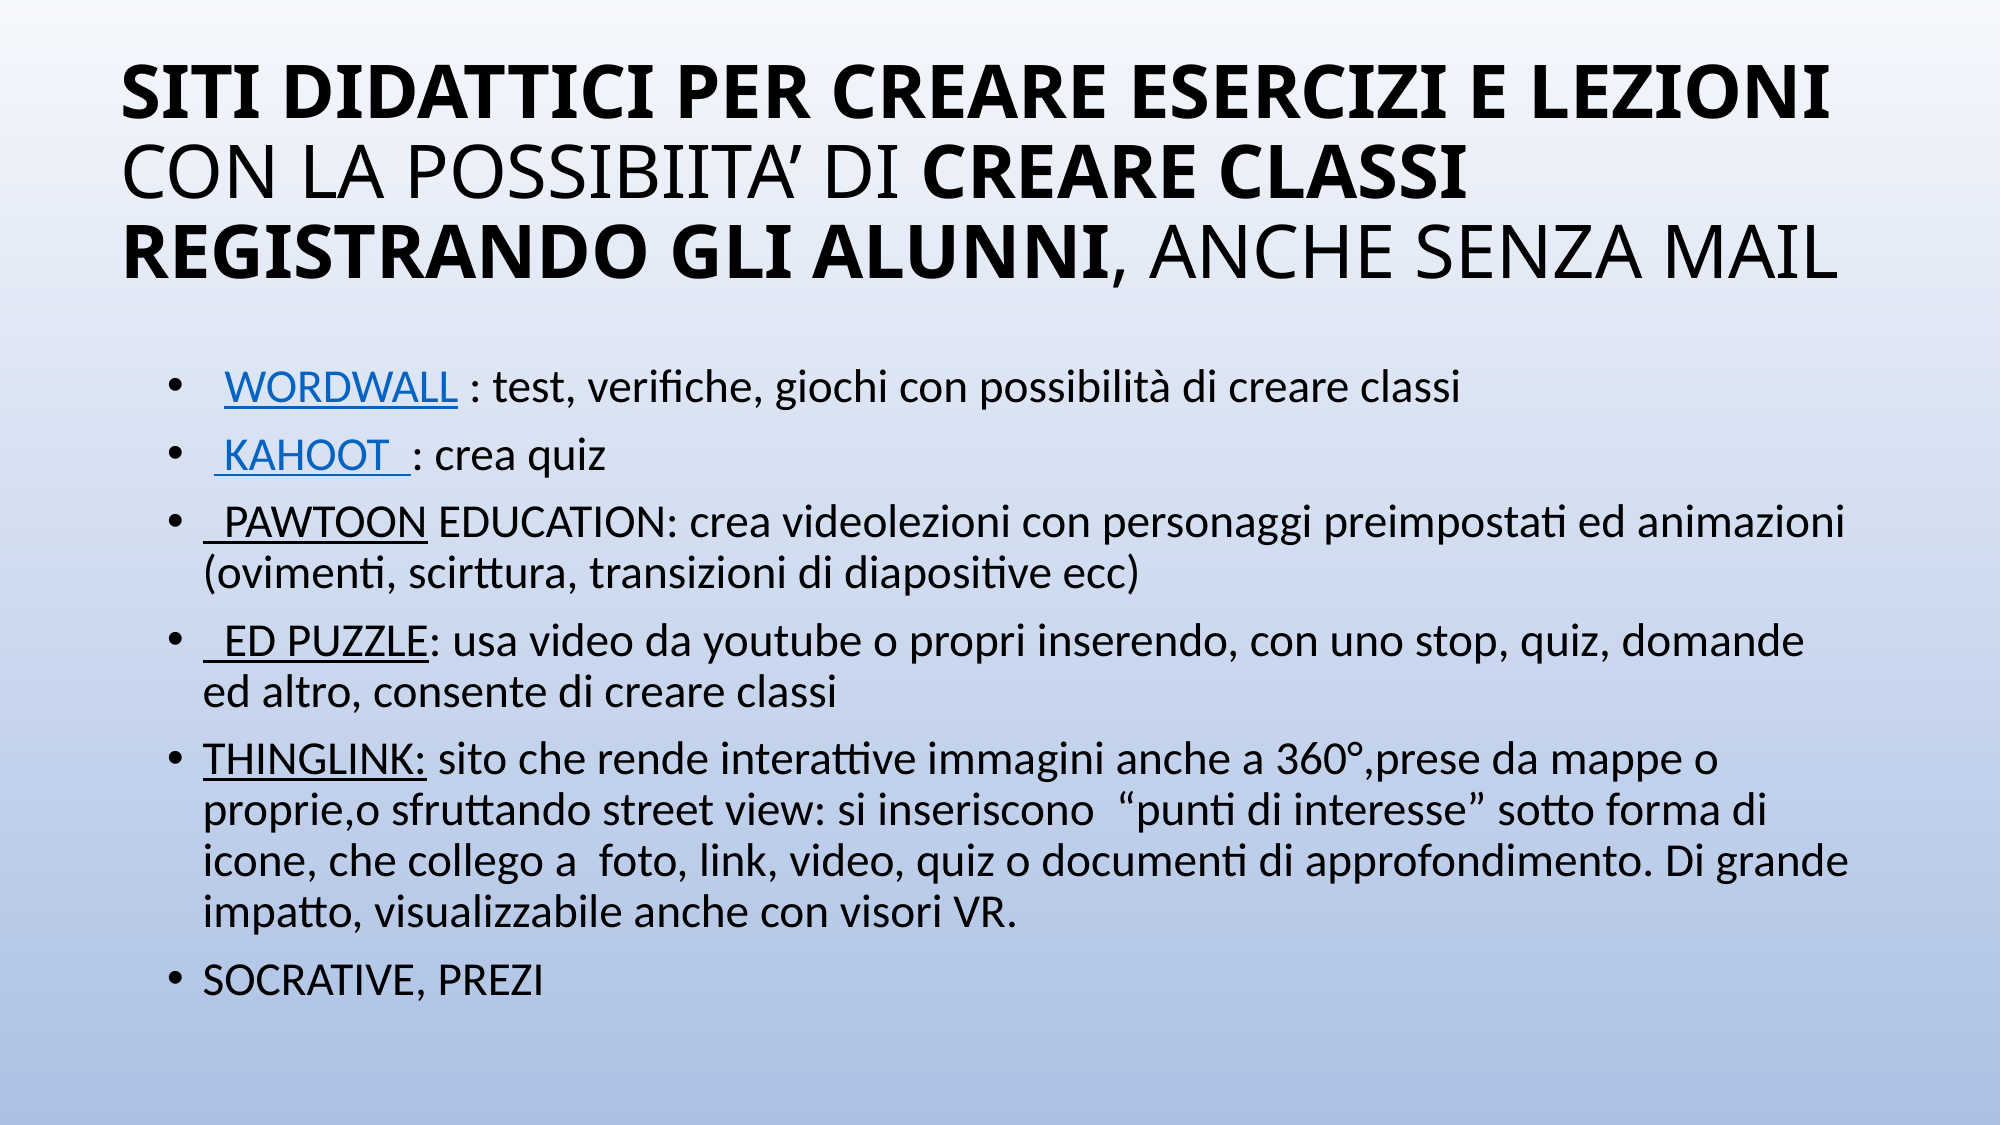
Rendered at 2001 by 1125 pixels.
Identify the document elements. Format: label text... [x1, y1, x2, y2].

list WORDWALL : test, verifiche, giochi con possibilità di creare classi KAHOOT : crea quiz PAWTOON EDUCATION: crea videolezioni con personaggi preimpostati ed animazioni (ovimenti, scirttura, transizioni di diapositive ecc) ED PUZZLE: usa video da youtube o propri inserendo, con uno stop, quiz, domande ed altro, consente di creare classi THINGLINK: sito che rende interattive immagini anche a 360°,prese da mappe o proprie,o sfruttando street view: si inseriscono “punti di interesse” sotto forma di icone, che collego a foto, link, video, quiz o documenti di approfondimento. Di grande impatto, visualizzabile anche con visori VR. SOCRATIVE, PREZI [152, 354, 1878, 1015]
title SITI DIDATTICI PER CREARE ESERCIZI E LEZIONI CON LA POSSIBIITA’ DI CREARE CLASSI REGISTRANDO GLI ALUNNI, ANCHE SENZA MAIL [105, 29, 1863, 417]
